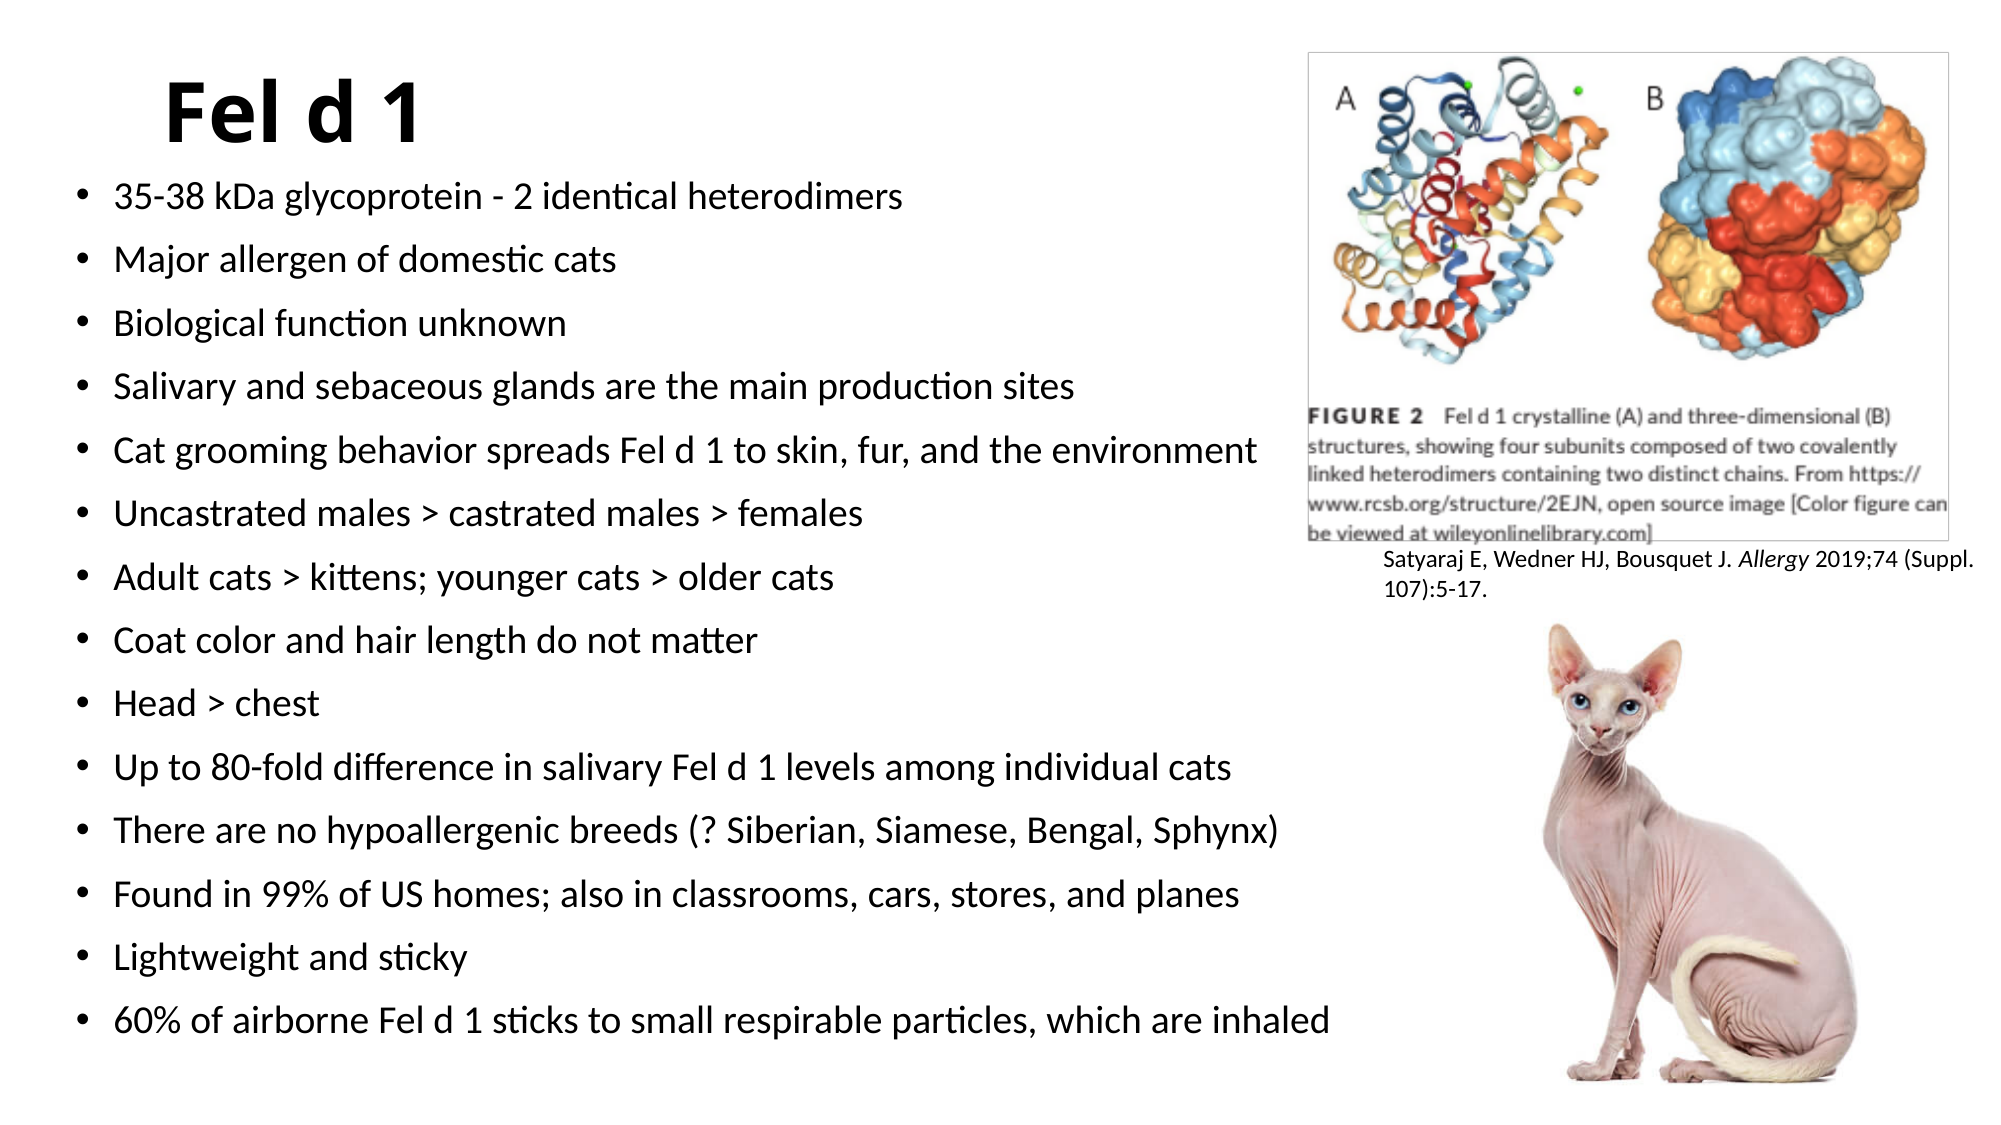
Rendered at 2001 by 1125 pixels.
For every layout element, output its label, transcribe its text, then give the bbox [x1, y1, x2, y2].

picture [1293, 43, 1953, 568]
picture [1418, 610, 1940, 1103]
text_box Satyaraj E, Wedner HJ, Bousquet J. Allergy 2019;74 (Suppl. 107):5-17. [1293, 535, 1990, 610]
title Fel d 1 [147, 60, 615, 167]
list 35-38 kDa glycoprotein - 2 identical heterodimers Major allergen of domestic cats Biological function unknown Salivary and sebaceous glands are the main production sites Cat grooming behavior spreads Fel d 1 to skin, fur, and the environment Uncastrated males > castrated males > females Adult cats > kittens; younger cats > older cats Coat color and hair length do not matter Head > chest Up to 80-fold difference in salivary Fel d 1 levels among individual cats There are no hypoallergenic breeds (? Siberian, Siamese, Bengal, Sphynx) Found in 99% of US homes; also in classrooms, cars, stores, and planes Lightweight and sticky 60% of airborne Fel d 1 sticks to small respirable particles, which are inhaled [60, 167, 1472, 1125]
